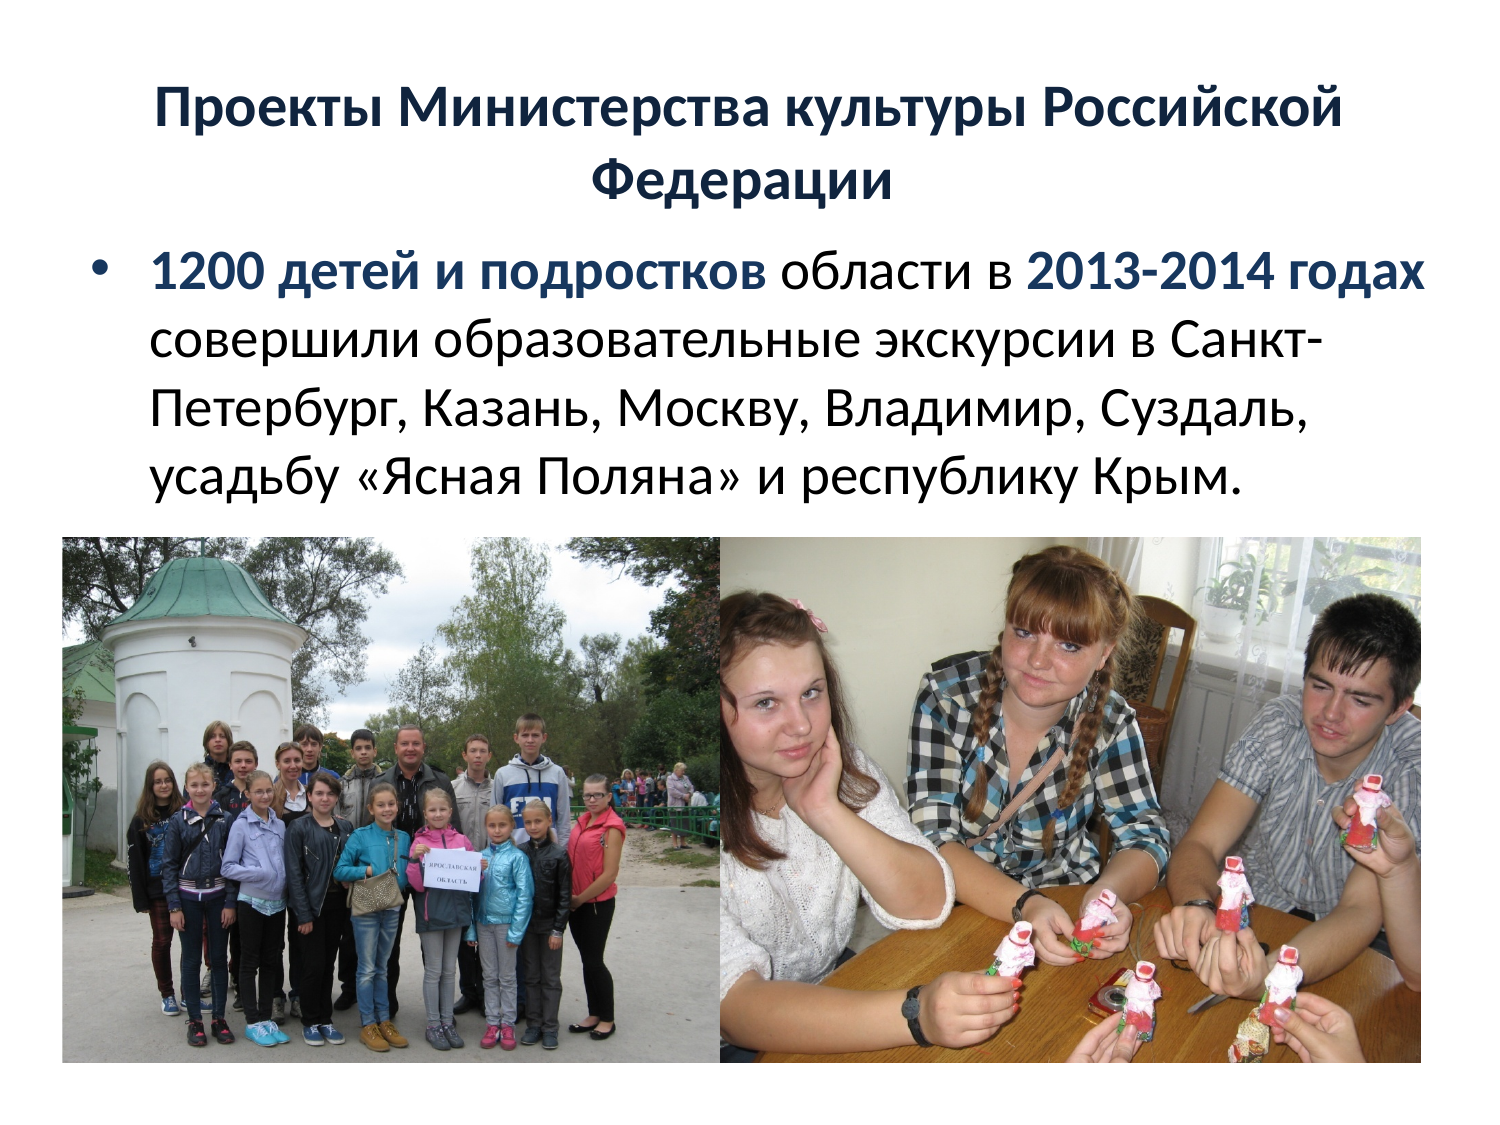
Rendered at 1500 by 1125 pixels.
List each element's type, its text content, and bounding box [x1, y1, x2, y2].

list 1200 детей и подростков области в 2013-2014 годах совершили образовательные экскурсии в Санкт-Петербург, Казань, Москву, Владимир, Суздаль, усадьбу «Ясная Поляна» и республику Крым. [75, 224, 1463, 538]
picture [62, 537, 1422, 1063]
title Проекты Министерства культуры Российской Федерации [75, 45, 1425, 224]
